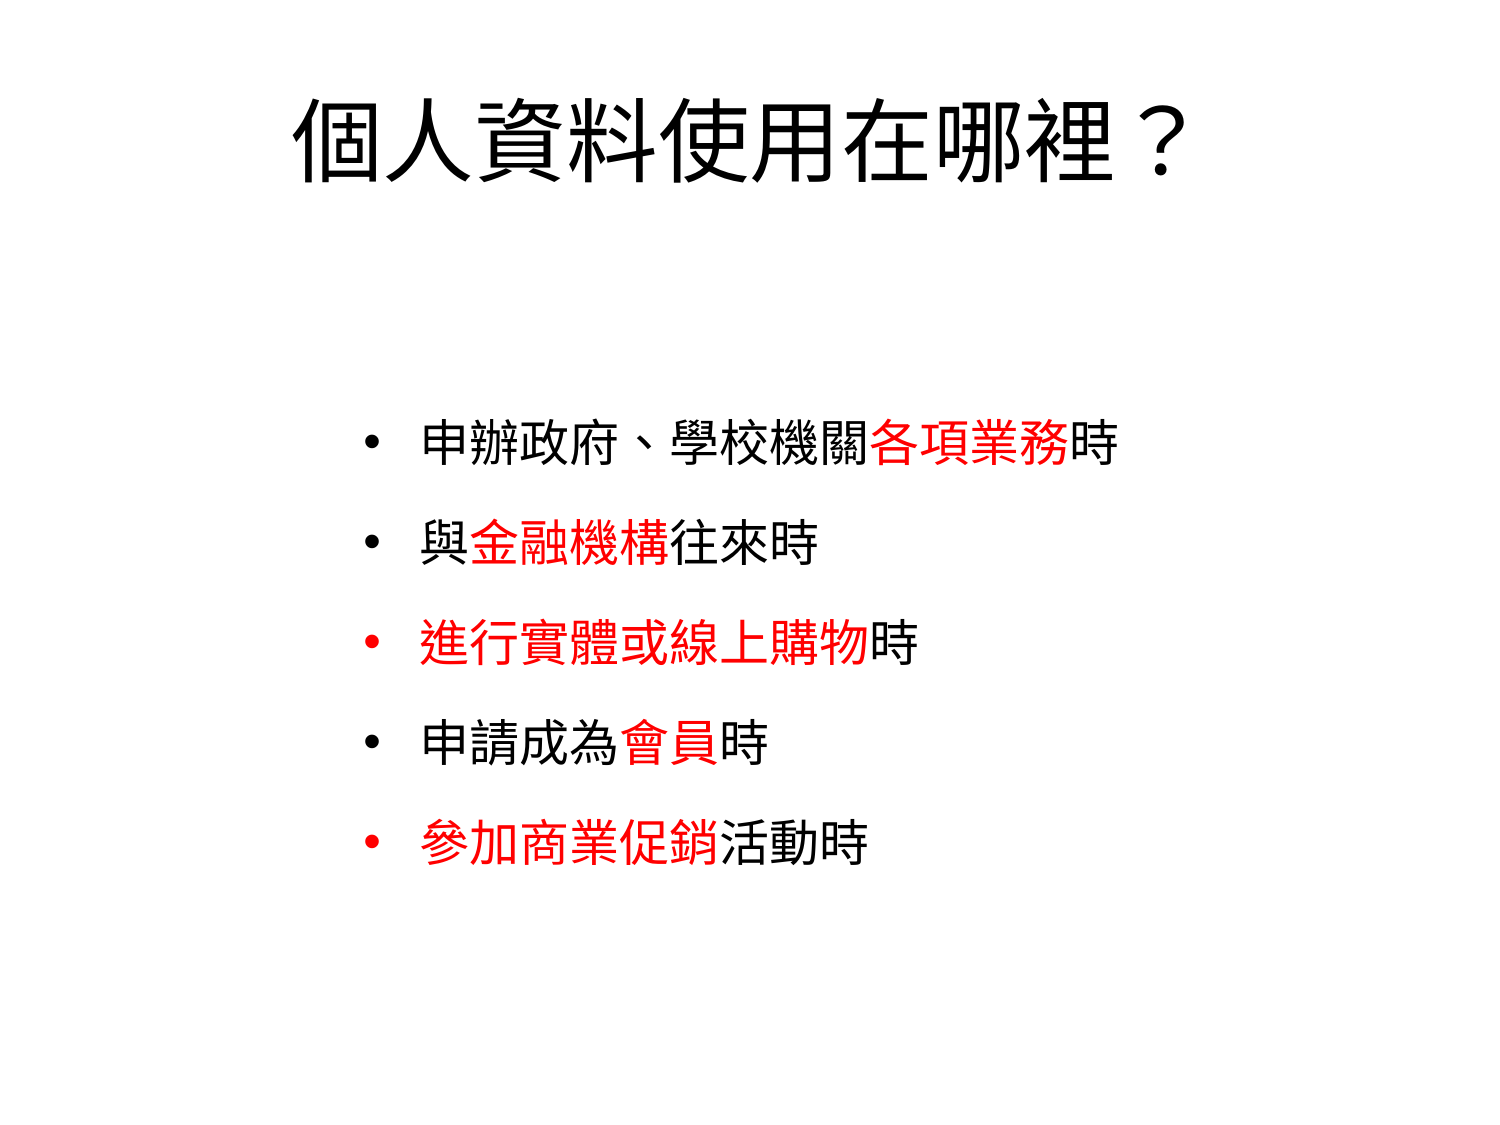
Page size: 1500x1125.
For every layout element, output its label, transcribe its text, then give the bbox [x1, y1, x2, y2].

list 申辦政府、學校機關各項業務時 與金融機構往來時 進行實體或線上購物時 申請成為會員時 參加商業促銷活動時 [348, 373, 1400, 882]
title 個人資料使用在哪裡？ [75, 45, 1425, 233]
